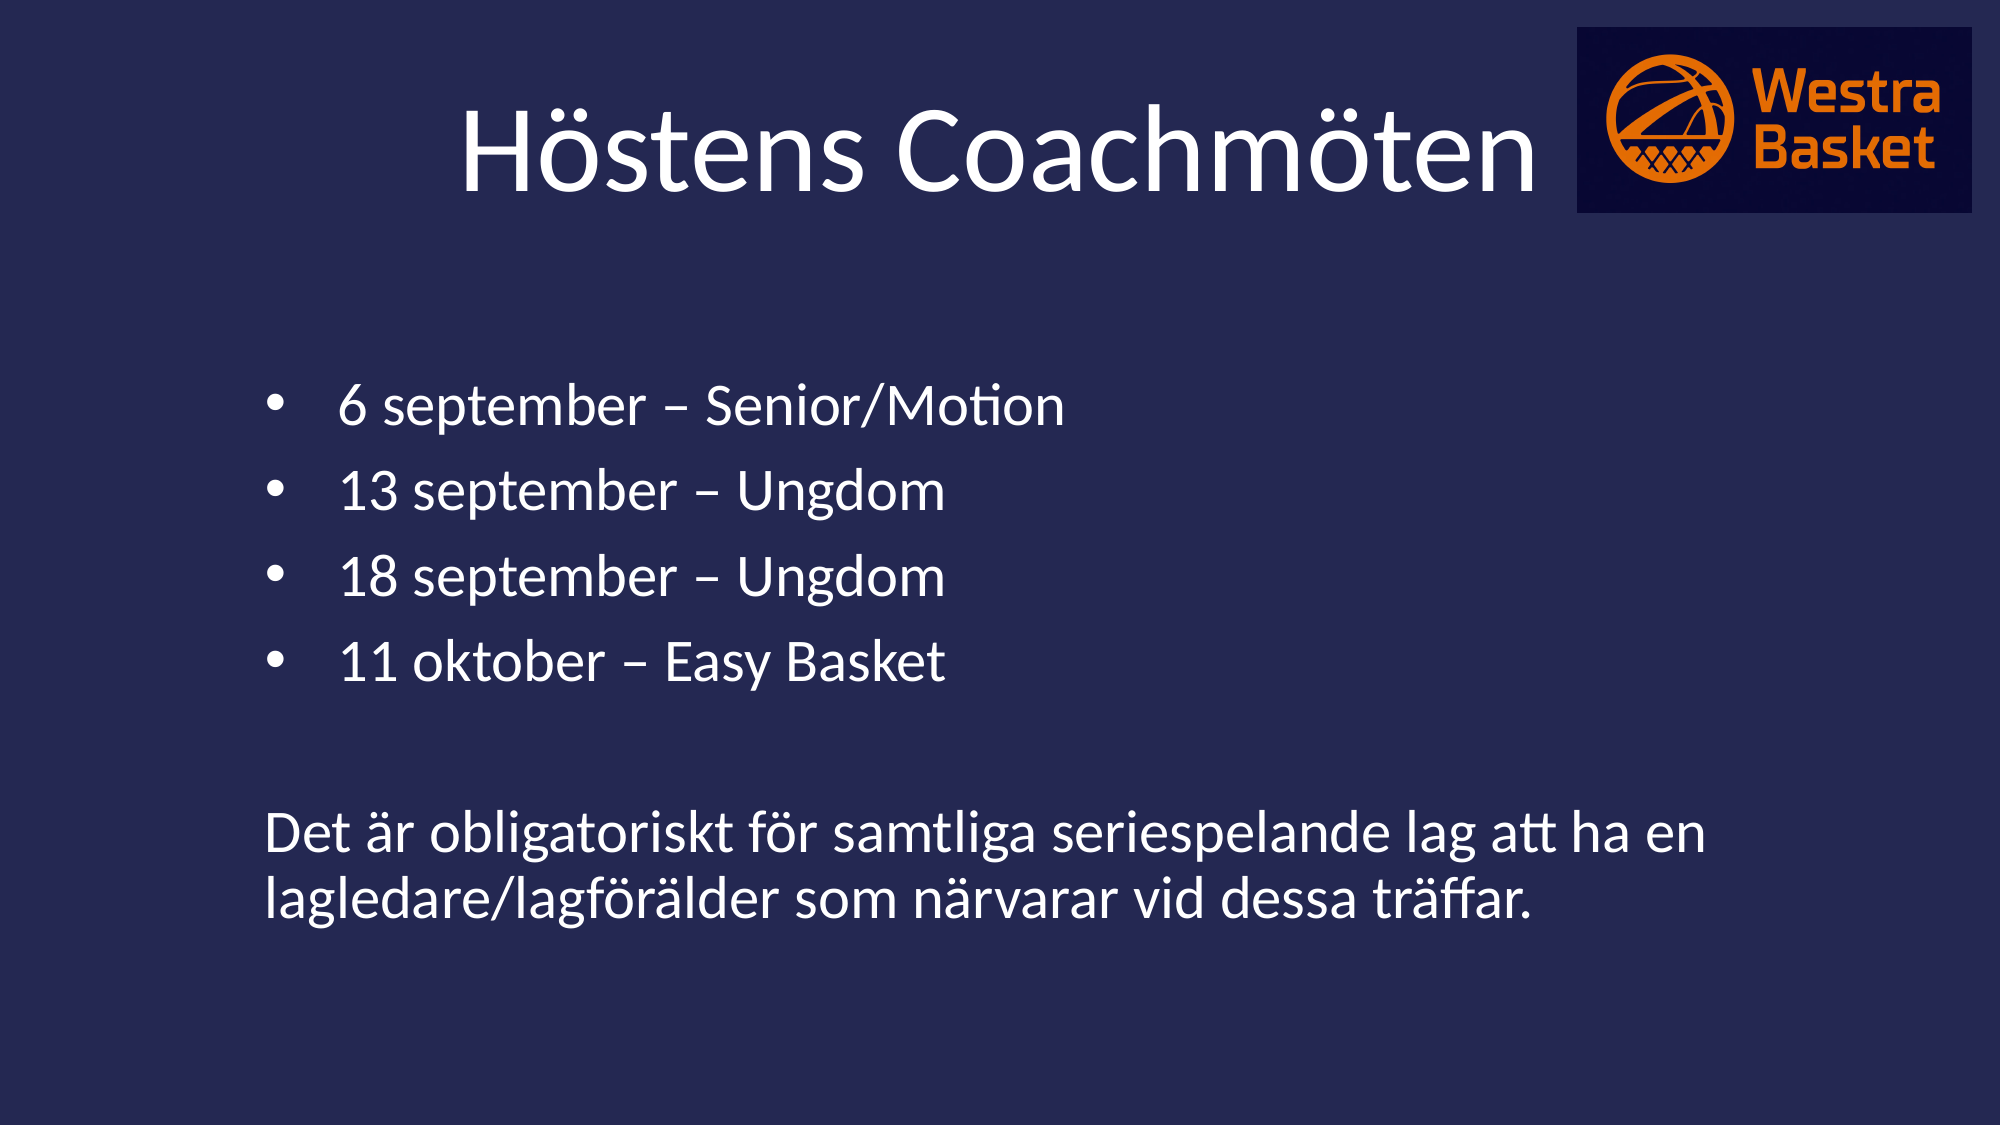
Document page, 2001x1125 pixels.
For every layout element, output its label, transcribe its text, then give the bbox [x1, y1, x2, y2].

picture [1577, 27, 1972, 213]
subtitle 6 september – Senior/Motion 13 september – Ungdom 18 september – Ungdom 11 oktober – Easy Basket Det är obligatoriskt för samtliga seriespelande lag att ha en lagledare/lagförälder som närvarar vid dessa träffar. [249, 365, 1750, 942]
title Höstens Coachmöten [249, 41, 1750, 227]
